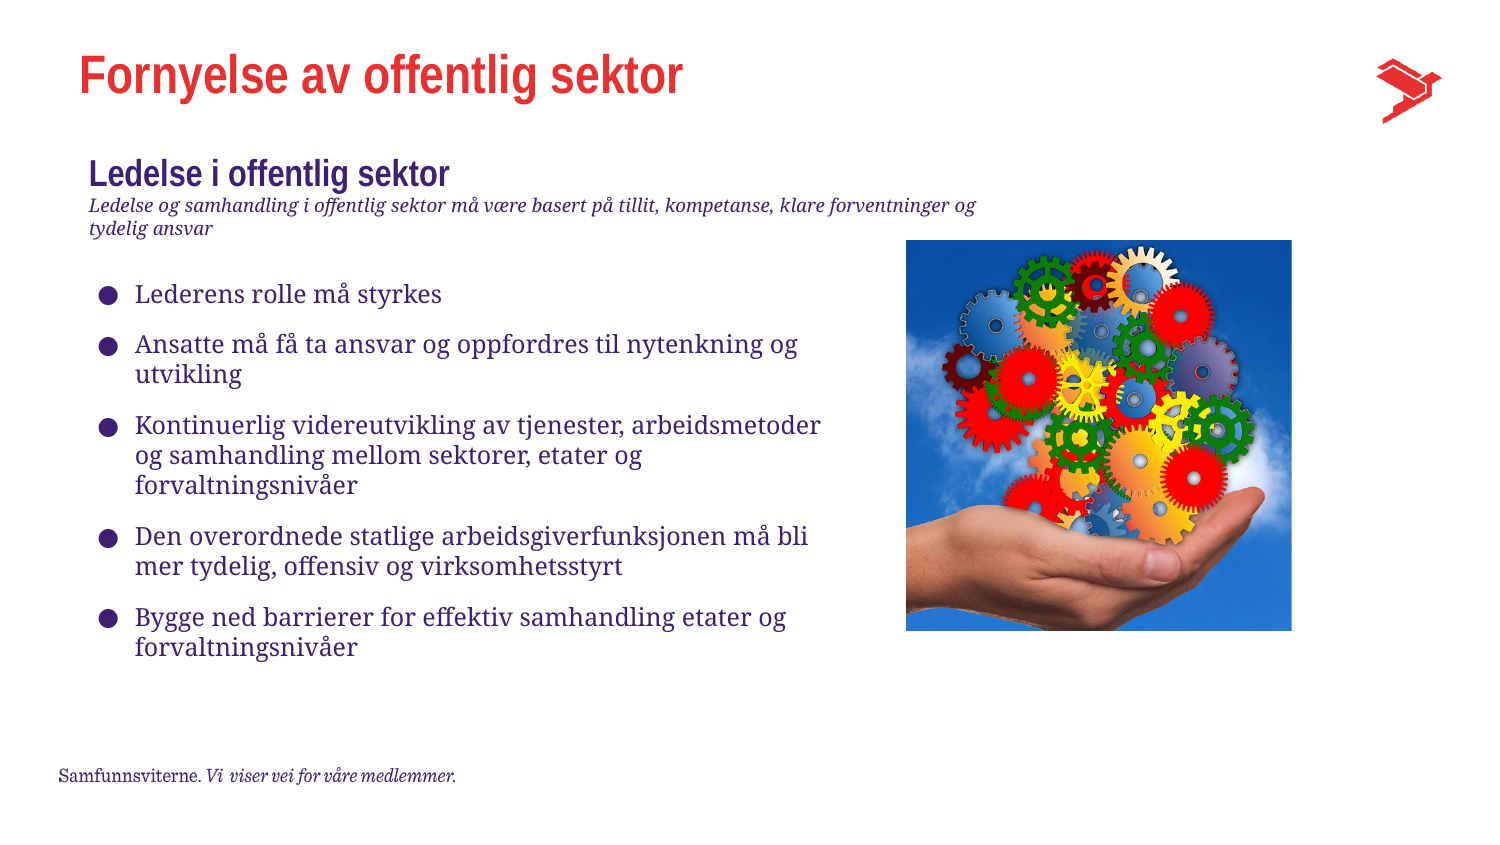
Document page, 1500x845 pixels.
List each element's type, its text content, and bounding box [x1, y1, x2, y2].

list Ledelse i offentlig sektor Ledelse og samhandling i offentlig sektor må være basert på tillit, kompetanse, klare forventninger og tydelig ansvar [88, 148, 1013, 201]
list Lederens rolle må styrkes Ansatte må få ta ansvar og oppfordres til nytenkning og utvikling Kontinuerlig videreutvikling av tjenester, arbeidsmetoder og samhandling mellom sektorer, etater og forvaltningsnivåer Den overordnede statlige arbeidsgiverfunksjonen må bli mer tydelig, offensiv og virksomhetsstyrt Bygge ned barrierer for effektiv samhandling etater og forvaltningsnivåer [97, 278, 853, 669]
title Fornyelse av offentlig sektor [79, 44, 1055, 175]
picture [1376, 58, 1442, 124]
picture [59, 767, 455, 785]
picture [906, 240, 1292, 631]
